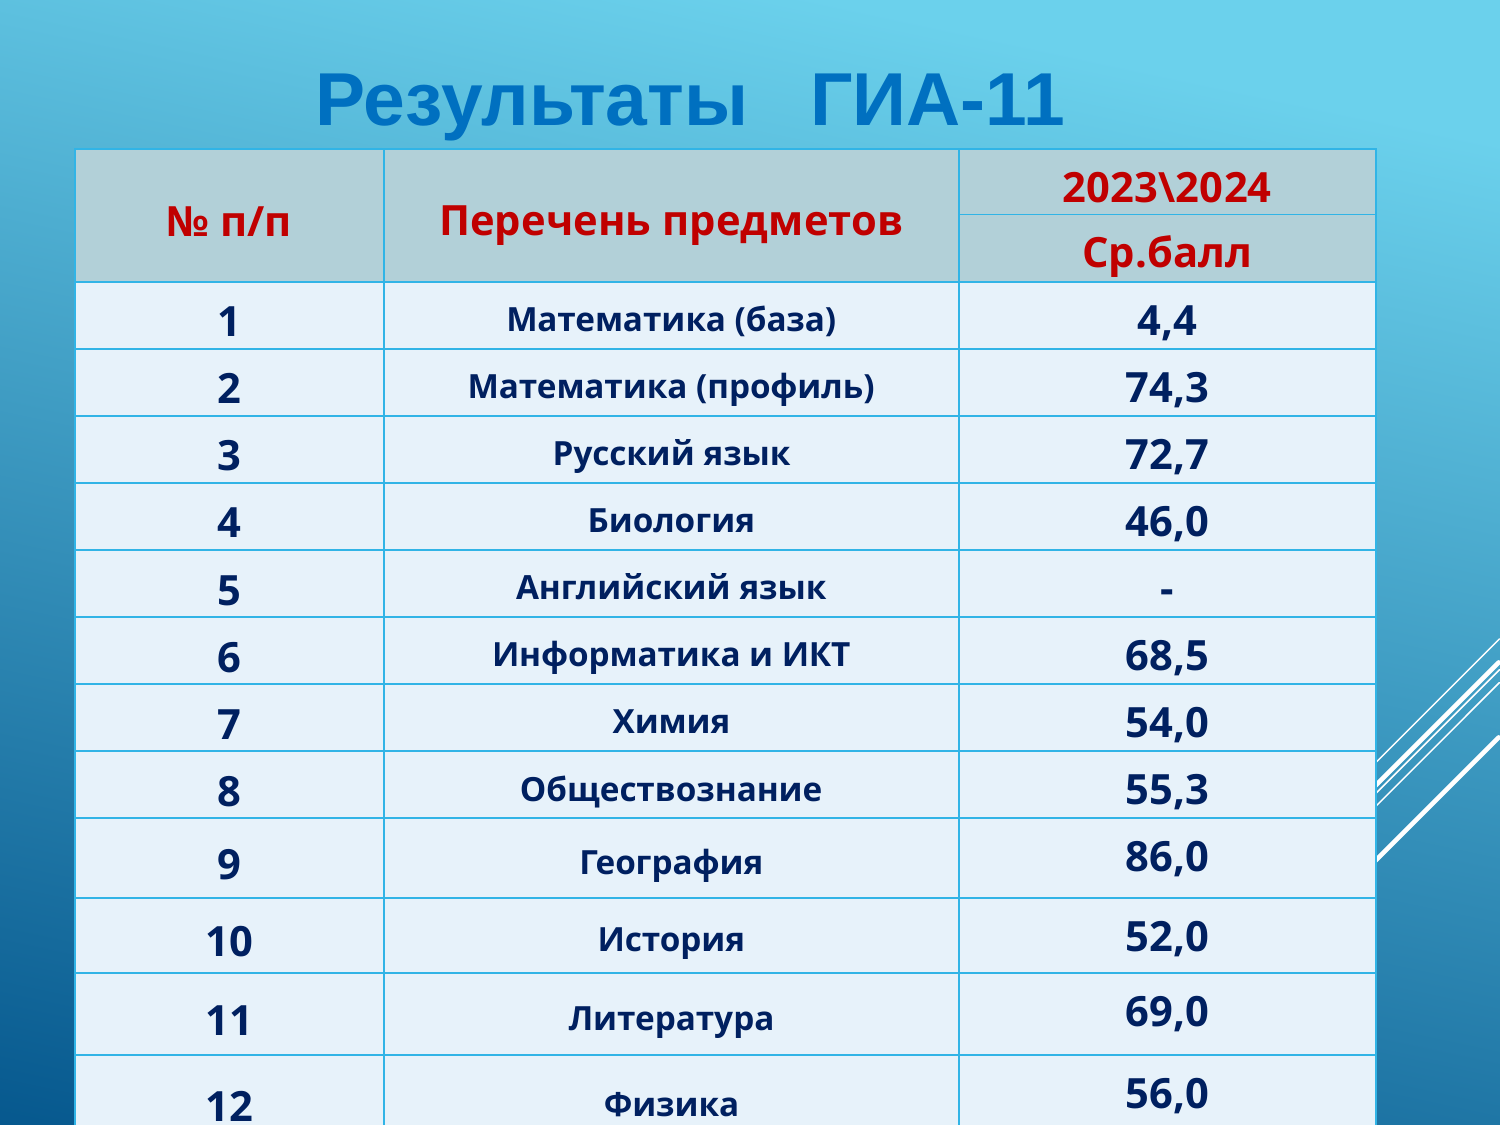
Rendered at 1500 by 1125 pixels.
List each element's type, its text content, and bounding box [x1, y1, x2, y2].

table_cell Физика [385, 1056, 958, 1125]
table_cell Обществознание [385, 752, 958, 817]
table_cell 52,0 [960, 899, 1375, 972]
table_cell Ср.балл [960, 215, 1375, 281]
table_cell 1 [76, 283, 383, 348]
table_header Перечень предметов [385, 150, 958, 281]
table_cell Русский язык [385, 417, 958, 482]
table_cell 74,3 [960, 350, 1375, 415]
table_cell 56,0 [960, 1056, 1375, 1125]
table_cell Математика (профиль) [385, 350, 958, 415]
table_cell 8 [76, 752, 383, 817]
table_cell 69,0 [960, 974, 1375, 1054]
table_cell 9 [76, 819, 383, 897]
table_header 2023\2024 [960, 150, 1375, 214]
table_cell История [385, 899, 958, 972]
text_box Результаты ГИА-11 [301, 42, 1125, 148]
table_cell 11 [76, 974, 383, 1054]
table_cell 68,5 [960, 618, 1375, 683]
table_cell 54,0 [960, 685, 1375, 750]
table_cell - [960, 551, 1375, 616]
table_cell 72,7 [960, 417, 1375, 482]
table_cell Информатика и ИКТ [385, 618, 958, 683]
table_header № п/п [76, 150, 383, 281]
table_cell 4 [76, 484, 383, 549]
table_cell 2 [76, 350, 383, 415]
table_cell 5 [76, 551, 383, 616]
table_cell Английский язык [385, 551, 958, 616]
table_cell Химия [385, 685, 958, 750]
table_cell 12 [76, 1056, 383, 1125]
table_cell 86,0 [960, 819, 1375, 897]
table_cell 10 [76, 899, 383, 972]
table_cell Биология [385, 484, 958, 549]
table_cell 4,4 [960, 283, 1375, 348]
table_cell 6 [76, 618, 383, 683]
table_cell 7 [76, 685, 383, 750]
table_cell 3 [76, 417, 383, 482]
table_cell 46,0 [960, 484, 1375, 549]
table_cell Литература [385, 974, 958, 1054]
table_cell 55,3 [960, 752, 1375, 817]
table_cell География [385, 819, 958, 897]
table_cell Математика (база) [385, 283, 958, 348]
